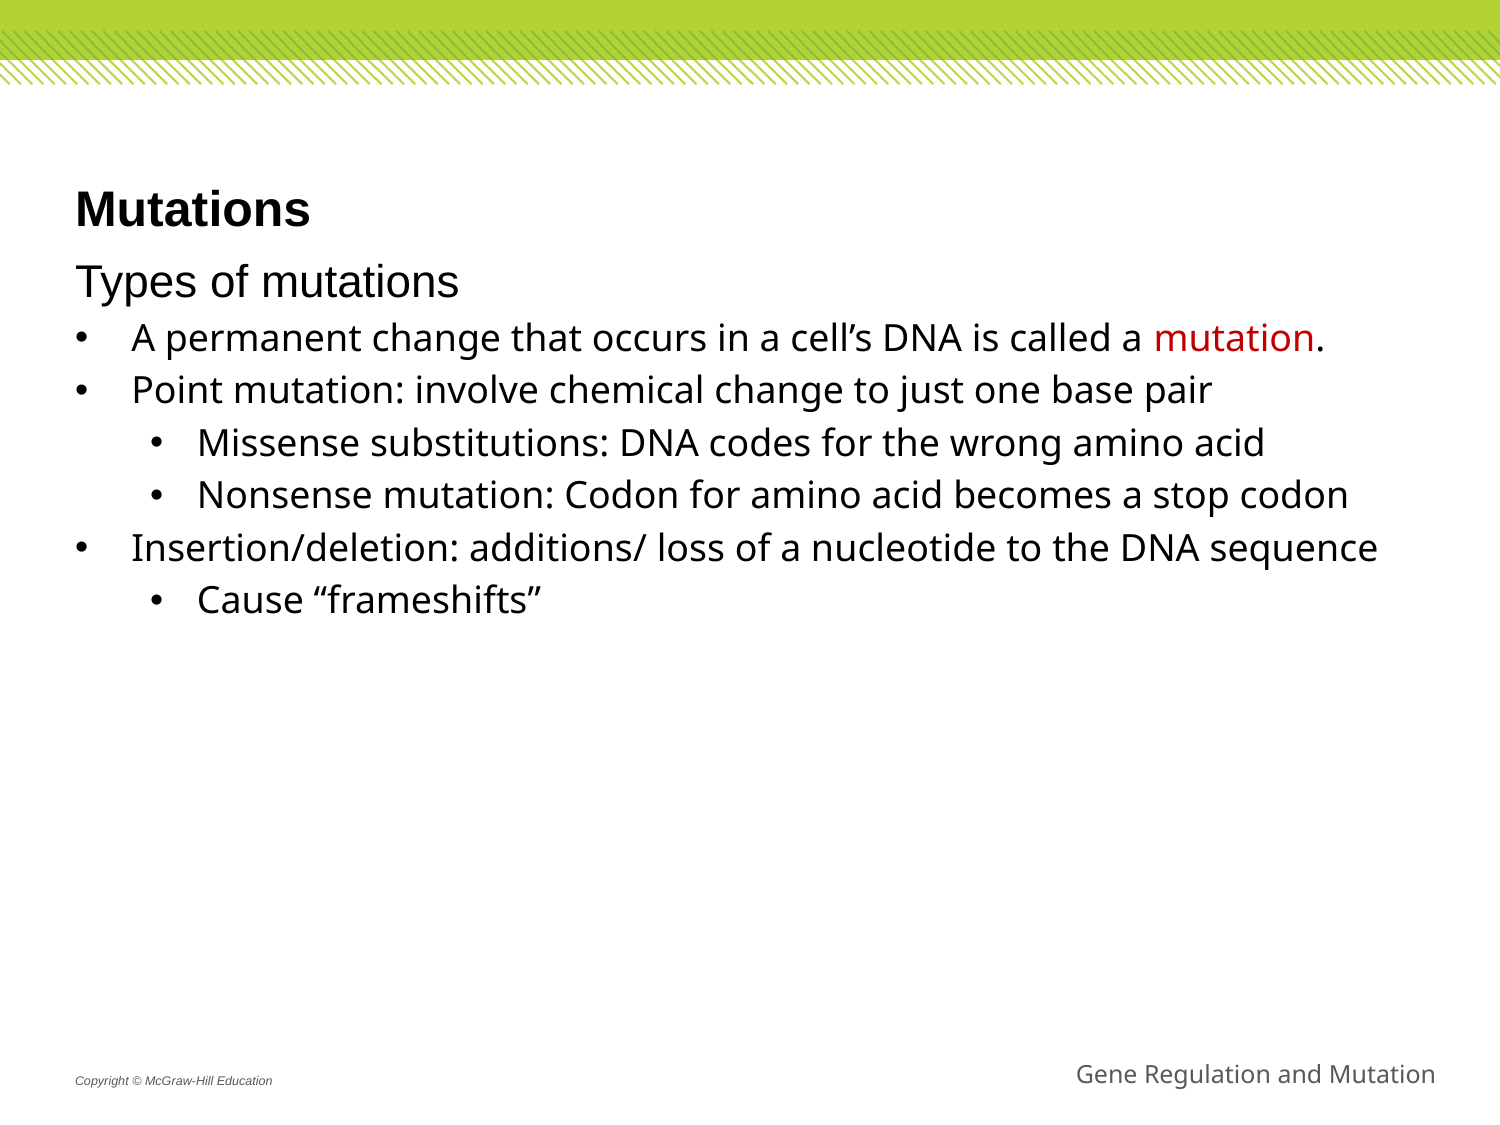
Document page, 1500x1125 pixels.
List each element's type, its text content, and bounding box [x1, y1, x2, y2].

text_box Gene Regulation and Mutation [284, 1043, 1437, 1089]
text_box Copyright © McGraw-Hill Education [74, 1043, 284, 1089]
text_box [74, 252, 749, 1035]
list Mutations Types of mutations A permanent change that occurs in a cell’s DNA is called a mutation. Point mutation: involve chemical change to just one base pair Missense substitutions: DNA codes for the wrong amino acid Nonsense mutation: Codon for amino acid becomes a stop codon Insertion/deletion: additions/ loss of a nucleotide to the DNA sequence Cause “frameshifts” [75, 176, 1396, 925]
picture [0, 0, 1500, 86]
